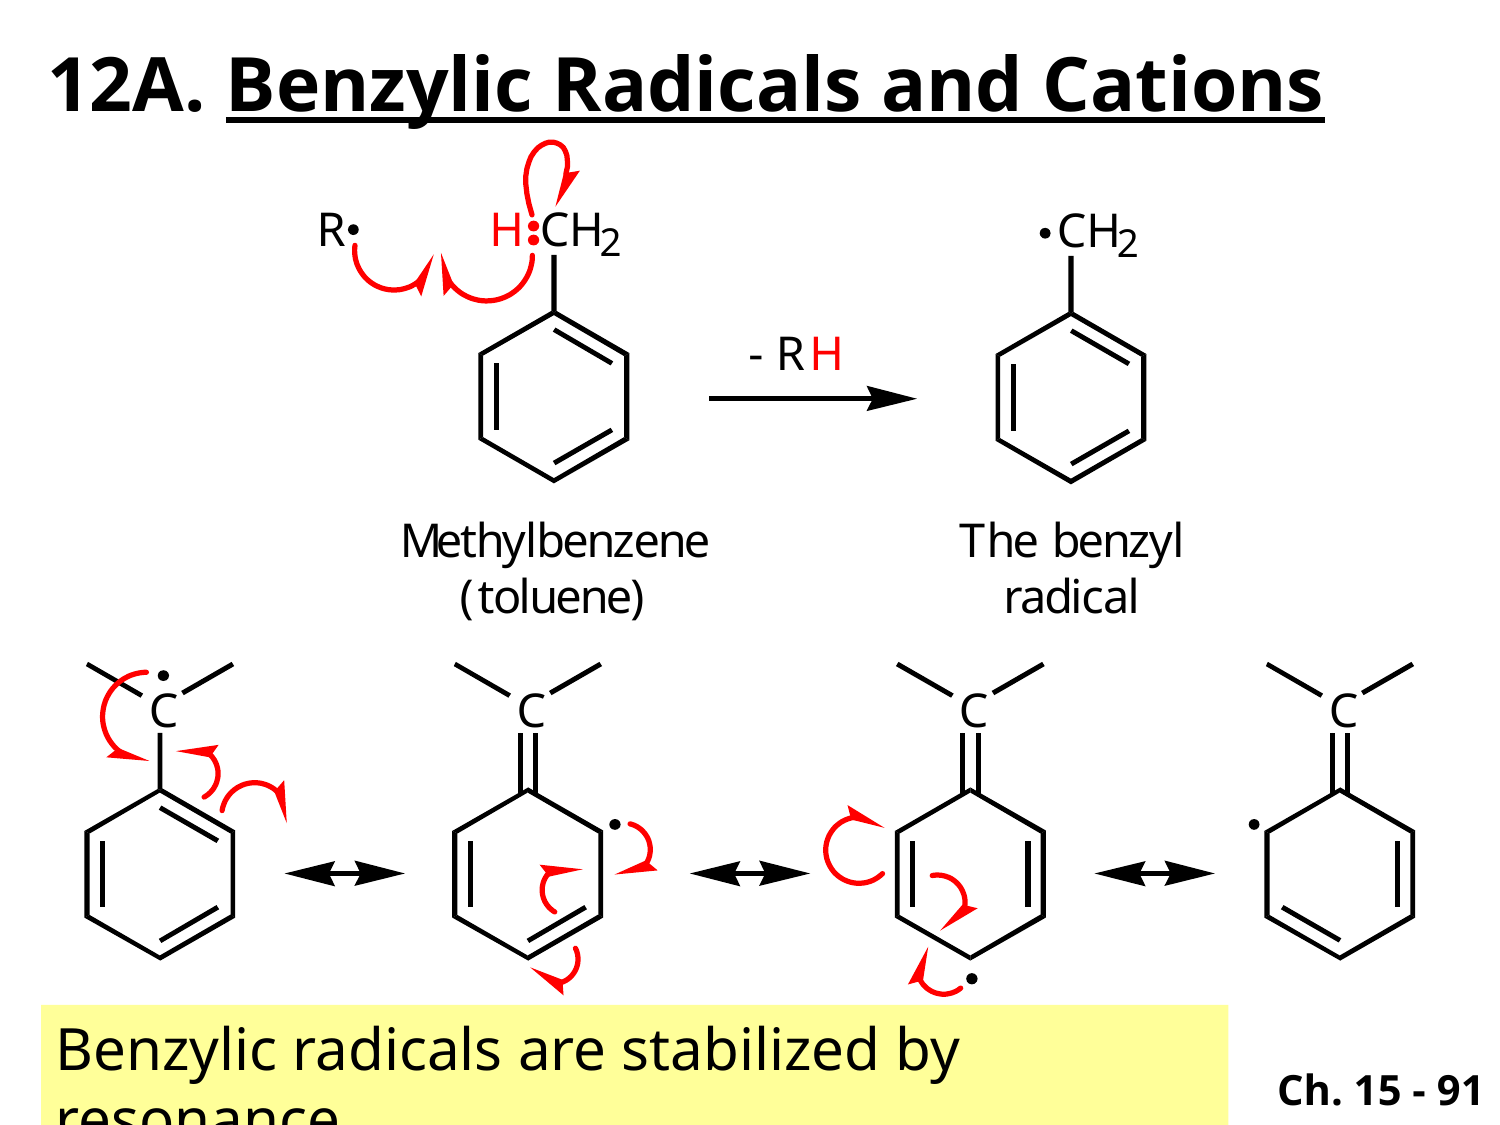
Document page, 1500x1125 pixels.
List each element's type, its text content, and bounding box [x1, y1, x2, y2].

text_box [73, 650, 1427, 1006]
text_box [314, 130, 1186, 629]
text_box Benzylic radicals are stabilized by resonance. [41, 1004, 1229, 1125]
slide_number Ch. 15 - 91 [1229, 1059, 1500, 1125]
text_box 12A. Benzylic Radicals and Cations [41, 30, 1459, 151]
